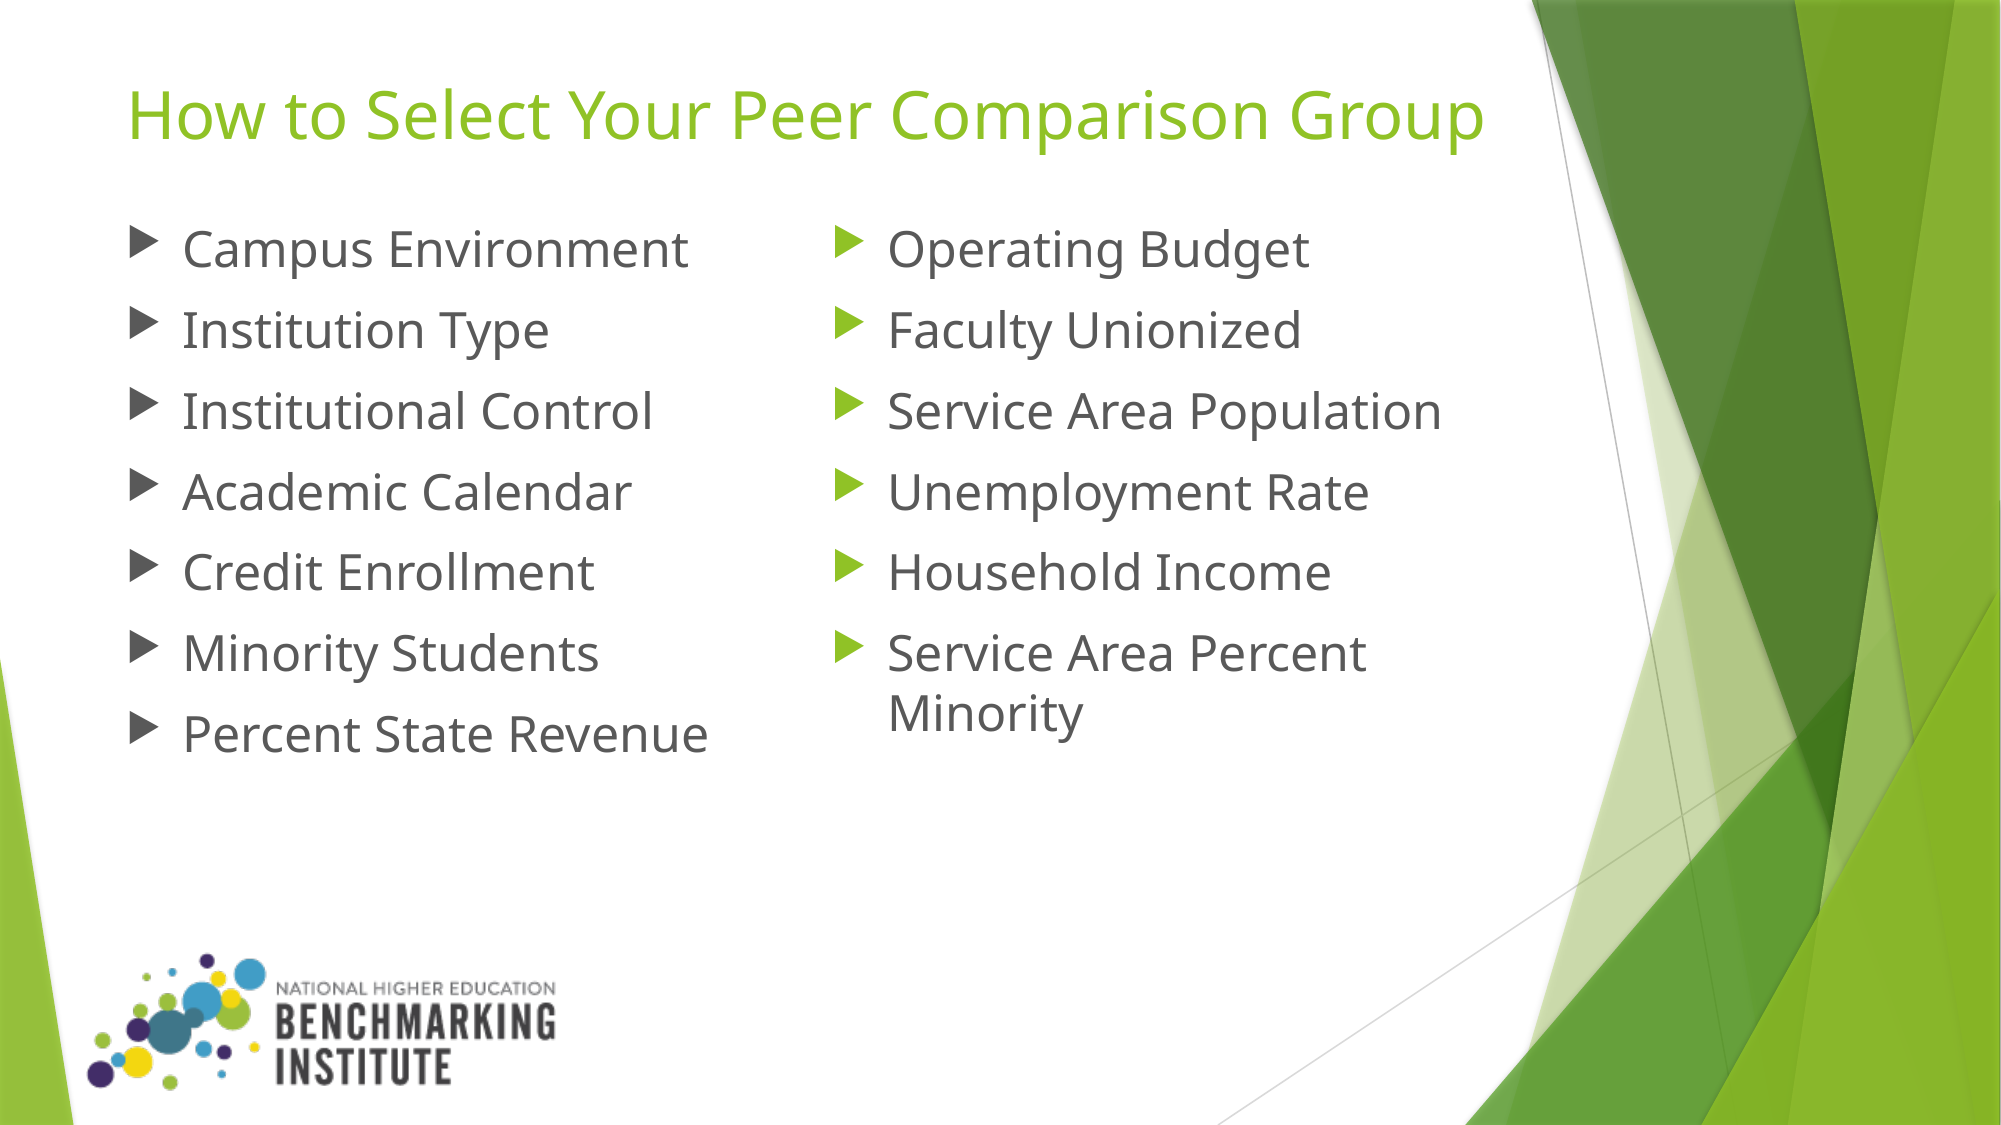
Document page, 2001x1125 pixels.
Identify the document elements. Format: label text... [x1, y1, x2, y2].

list Campus Environment Institution Type Institutional Control Academic Calendar Credit Enrollment Minority Students Percent State Revenue [111, 209, 798, 847]
picture [60, 928, 595, 1125]
title How to Select Your Peer Comparison Group [111, 65, 1522, 240]
list Operating Budget Faculty Unionized Service Area Population Unemployment Rate Household Income Service Area Percent Minority [816, 209, 1503, 847]
